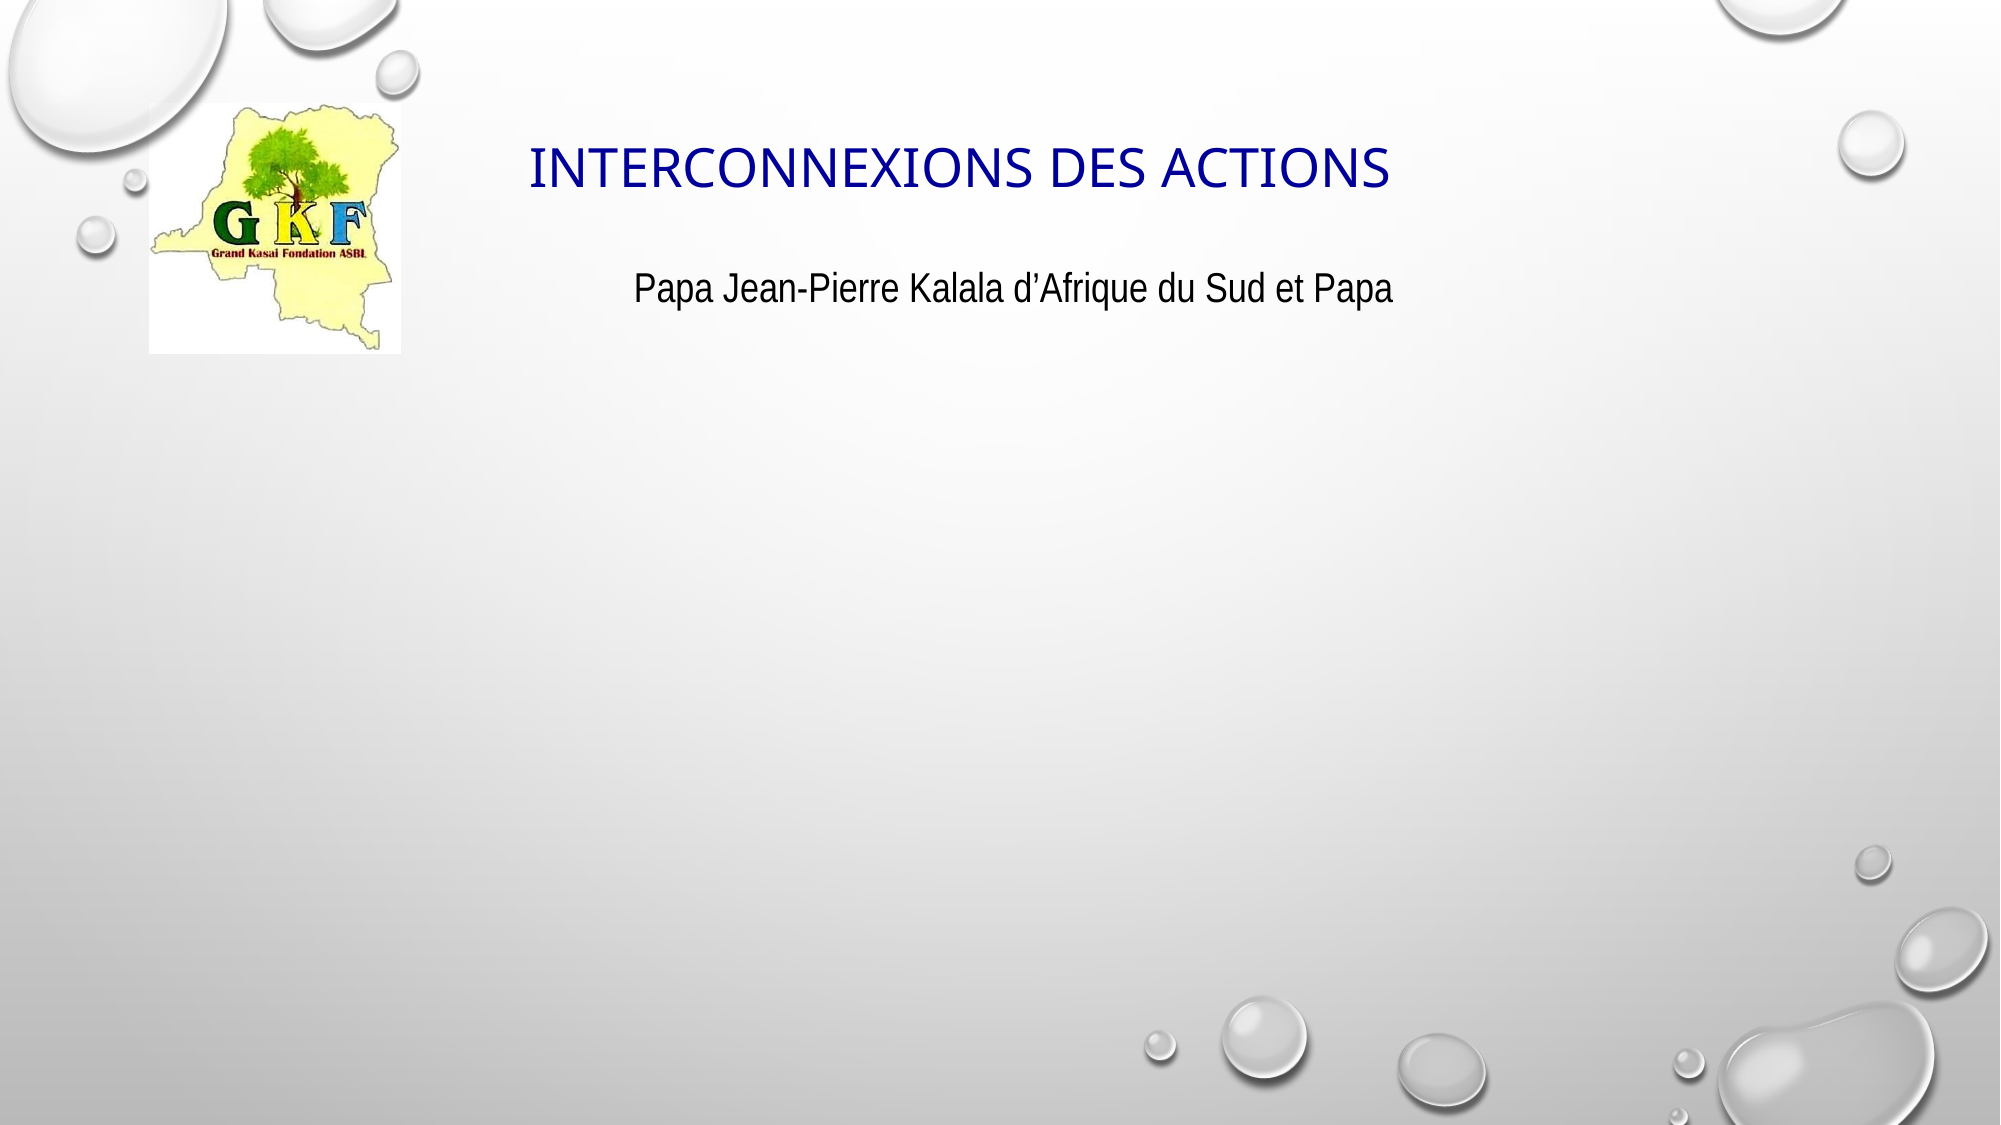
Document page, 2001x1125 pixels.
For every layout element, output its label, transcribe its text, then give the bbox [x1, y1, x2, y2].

text_box Papa Jean-Pierre Kalala d’Afrique du Sud et Papa [514, 228, 1448, 319]
picture [0, 0, 2000, 1125]
title INTERCONNEXIONS DES ACTIONS [269, 66, 1503, 274]
